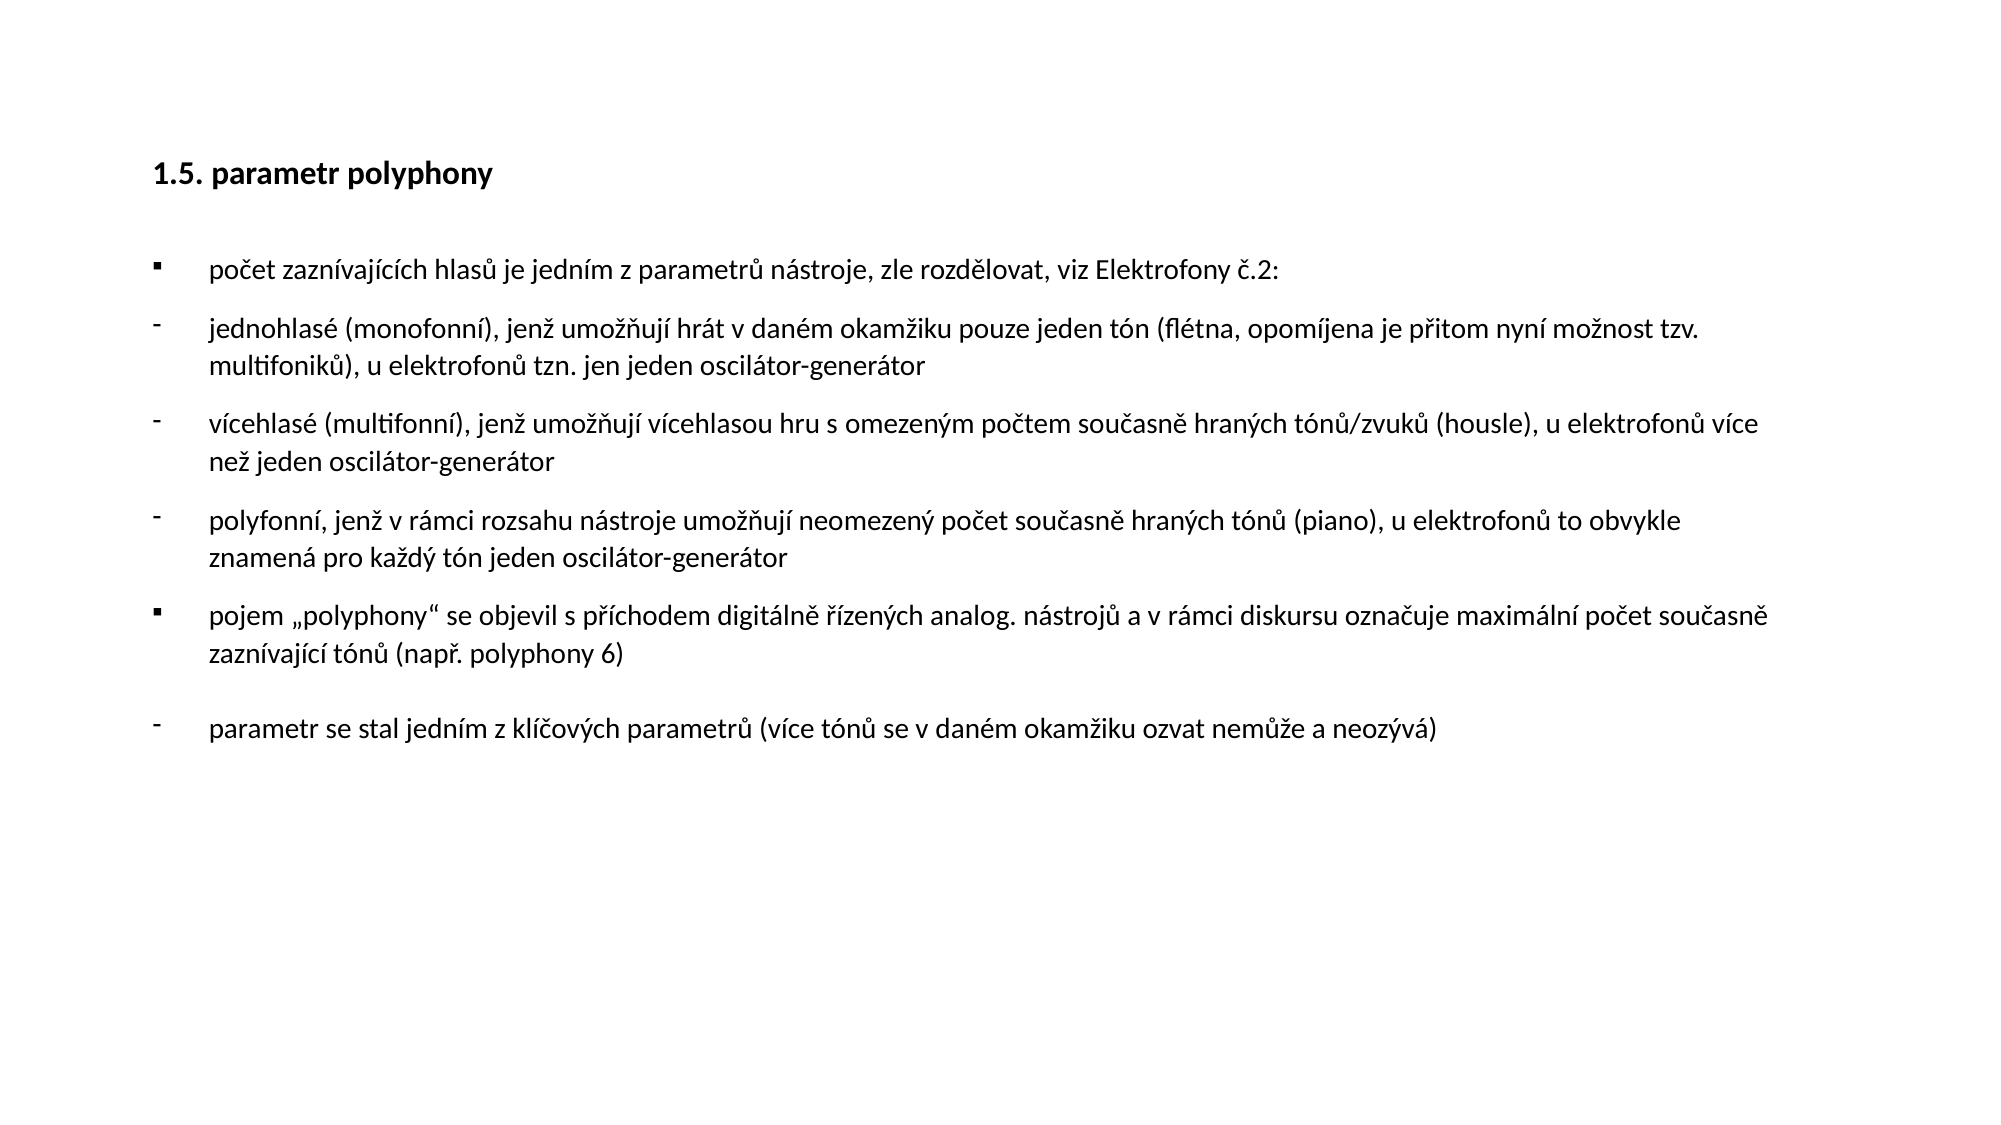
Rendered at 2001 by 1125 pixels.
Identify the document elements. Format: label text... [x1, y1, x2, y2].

title 1.5. parametr polyphony [137, 59, 1863, 278]
list počet zaznívajících hlasů je jedním z parametrů nástroje, zle rozdělovat, viz Elektrofony č.2: jednohlasé (monofonní), jenž umožňují hrát v daném okamžiku pouze jeden tón (flétna, opomíjena je přitom nyní možnost tzv. multifoniků), u elektrofonů tzn. jen jeden oscilátor-generátor vícehlasé (multifonní), jenž umožňují vícehlasou hru s omezeným počtem současně hraných tónů/zvuků (housle), u elektrofonů více než jeden oscilátor-generátor polyfonní, jenž v rámci rozsahu nástroje umožňují neomezený počet současně hraných tónů (piano), u elektrofonů to obvykle znamená pro každý tón jeden oscilátor-generátor pojem „polyphony“ se objevil s příchodem digitálně řízených analog. nástrojů a v rámci diskursu označuje maximální počet současně zaznívající tónů (např. polyphony 6) parametr se stal jedním z klíčových parametrů (více tónů se v daném okamžiku ozvat nemůže a neozývá) [137, 240, 1809, 1014]
